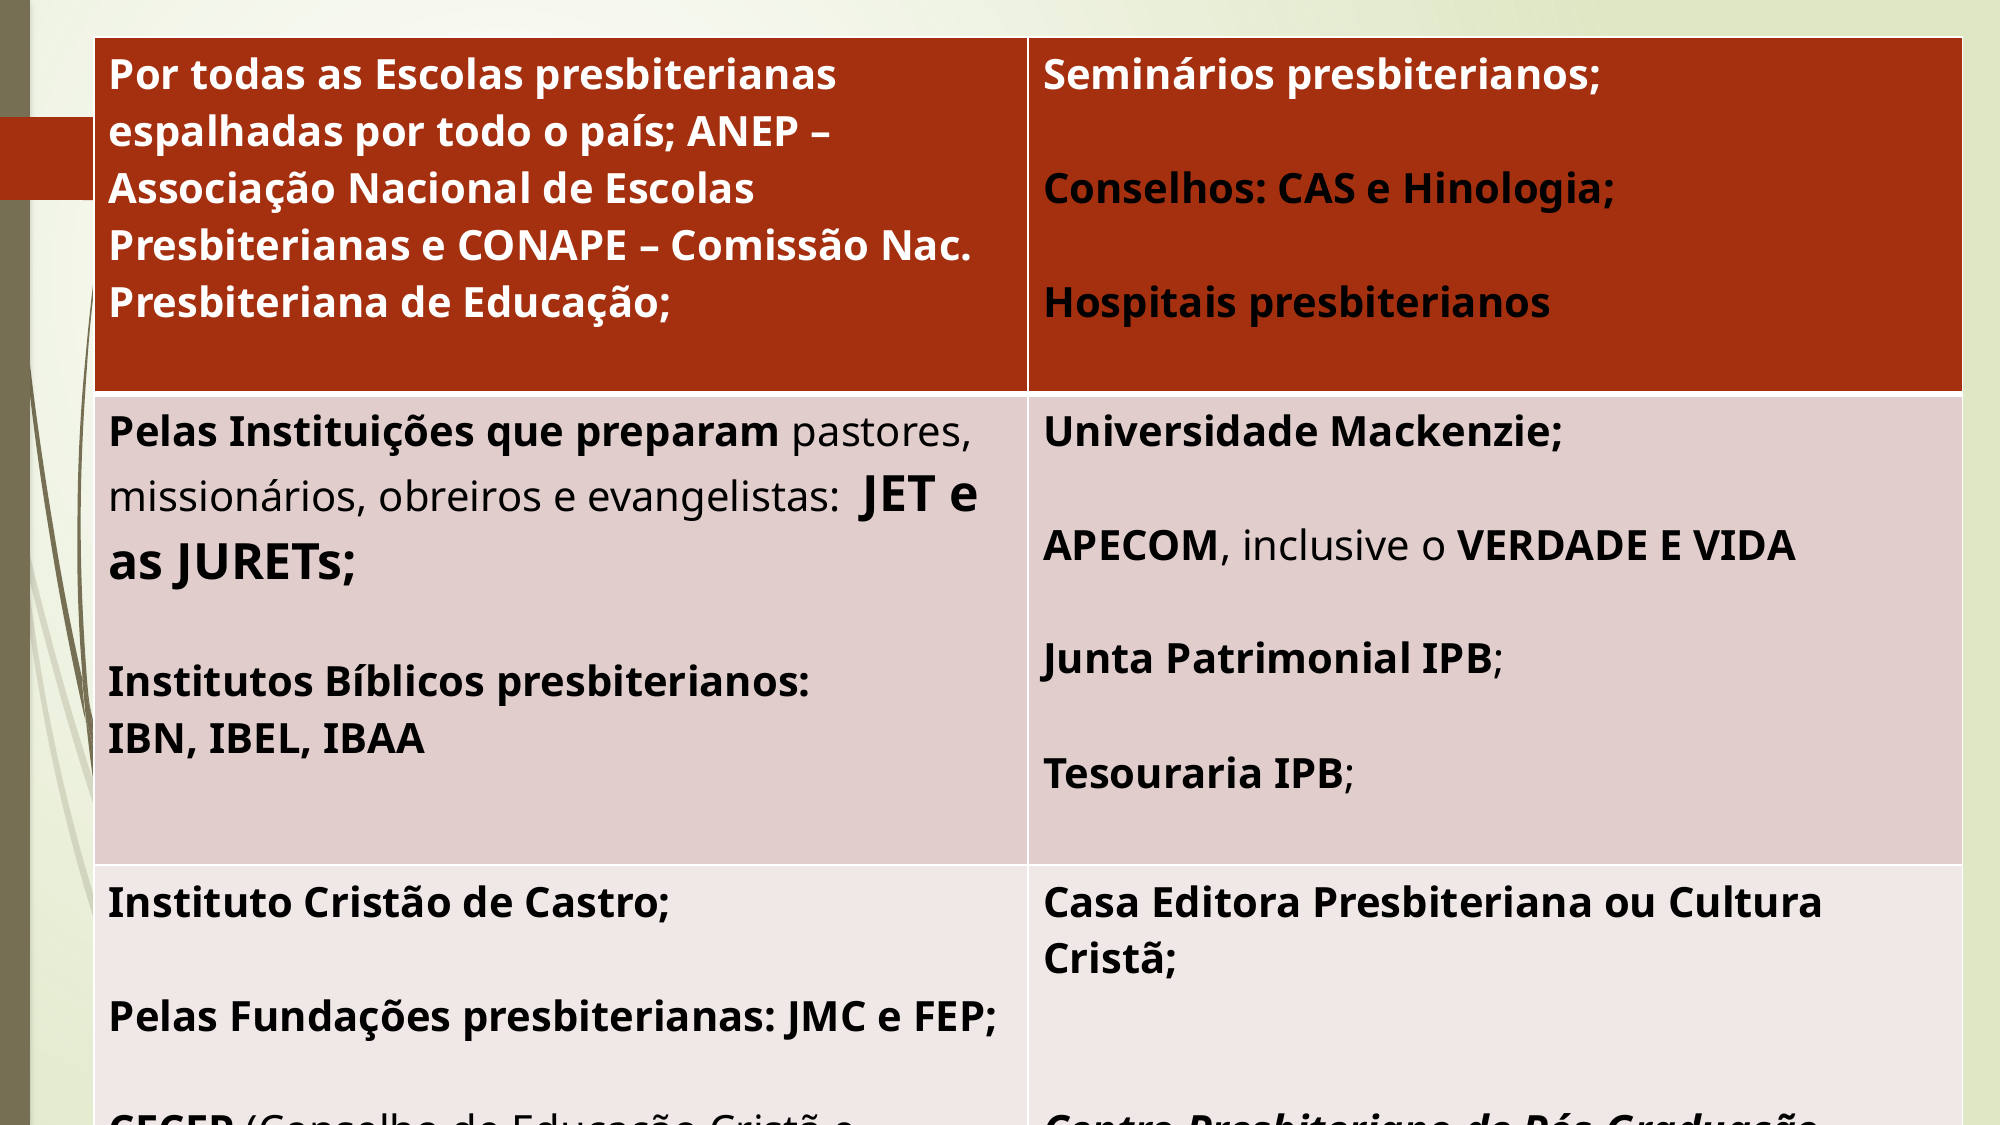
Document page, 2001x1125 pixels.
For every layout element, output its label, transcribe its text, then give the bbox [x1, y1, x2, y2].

table_header Seminários presbiterianos; Conselhos: CAS e Hinologia; Hospitais presbiterianos [1029, 38, 1962, 391]
table_cell Instituto Cristão de Castro; Pelas Fundações presbiterianas: JMC e FEP; CECEP (Conselho de Educação Cristã e Publicações); [95, 866, 1027, 1125]
table_cell Universidade Mackenzie; APECOM, inclusive o VERDADE E VIDA Junta Patrimonial IPB; Tesouraria IPB; [1029, 397, 1962, 864]
table_cell Casa Editora Presbiteriana ou Cultura Cristã; Centro Presbiteriano de Pós-Graduação Andrew Jumper (CPAJ) [1029, 866, 1962, 1125]
table_cell Pelas Instituições que preparam pastores, missionários, obreiros e evangelistas: JET e as JURETs; Institutos Bíblicos presbiterianos: IBN, IBEL, IBAA [95, 397, 1027, 864]
table_header Por todas as Escolas presbiterianas espalhadas por todo o país; ANEP – Associação Nacional de Escolas Presbiterianas e CONAPE – Comissão Nac. Presbiteriana de Educação; [95, 38, 1027, 391]
